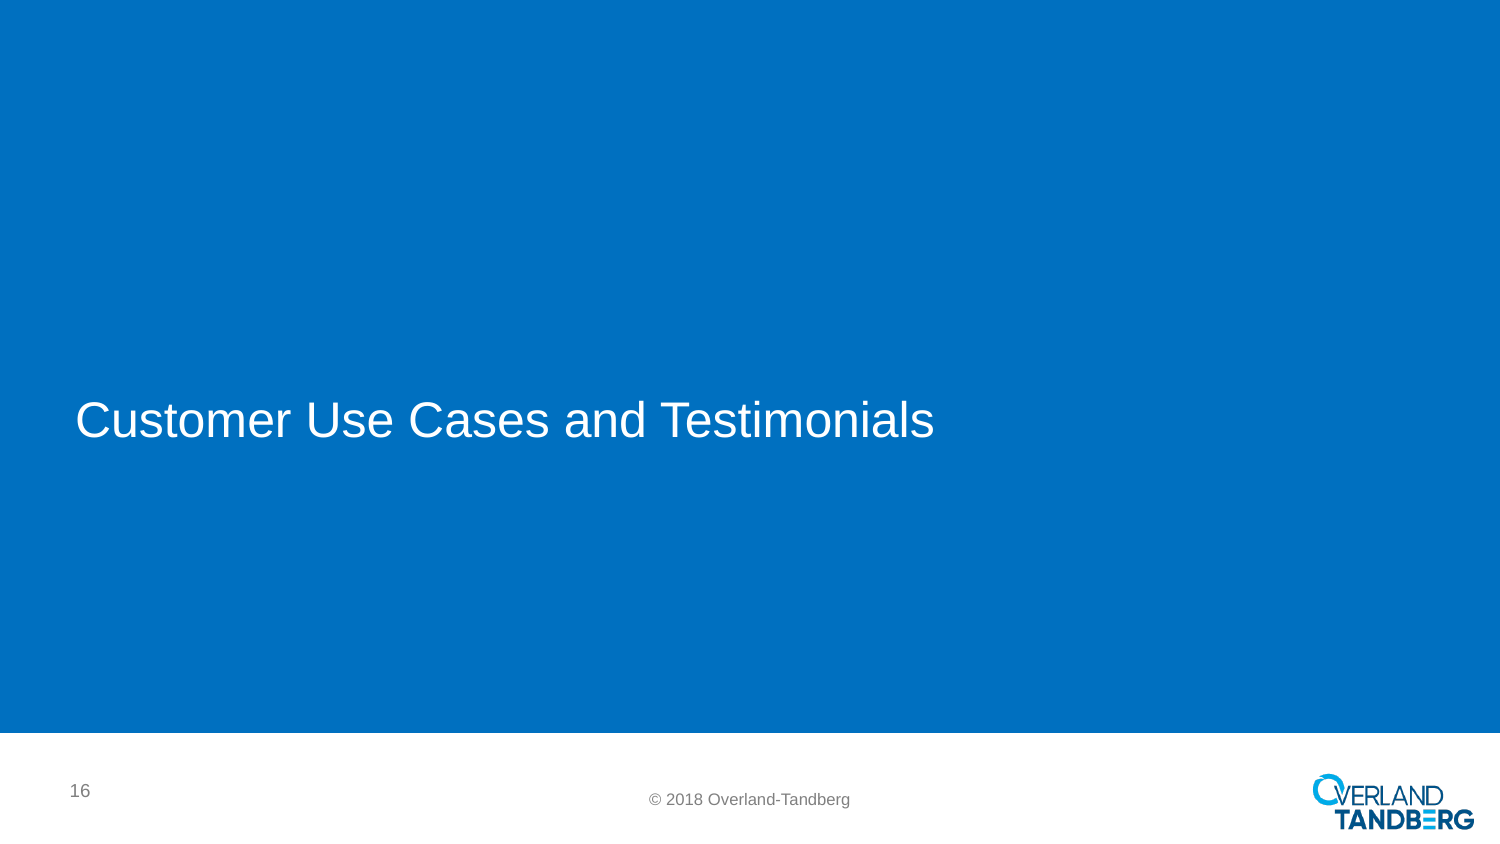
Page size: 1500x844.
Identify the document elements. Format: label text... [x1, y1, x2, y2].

picture [1312, 773, 1325, 786]
title Customer Use Cases and Testimonials [74, 374, 1394, 485]
picture [1312, 773, 1474, 830]
